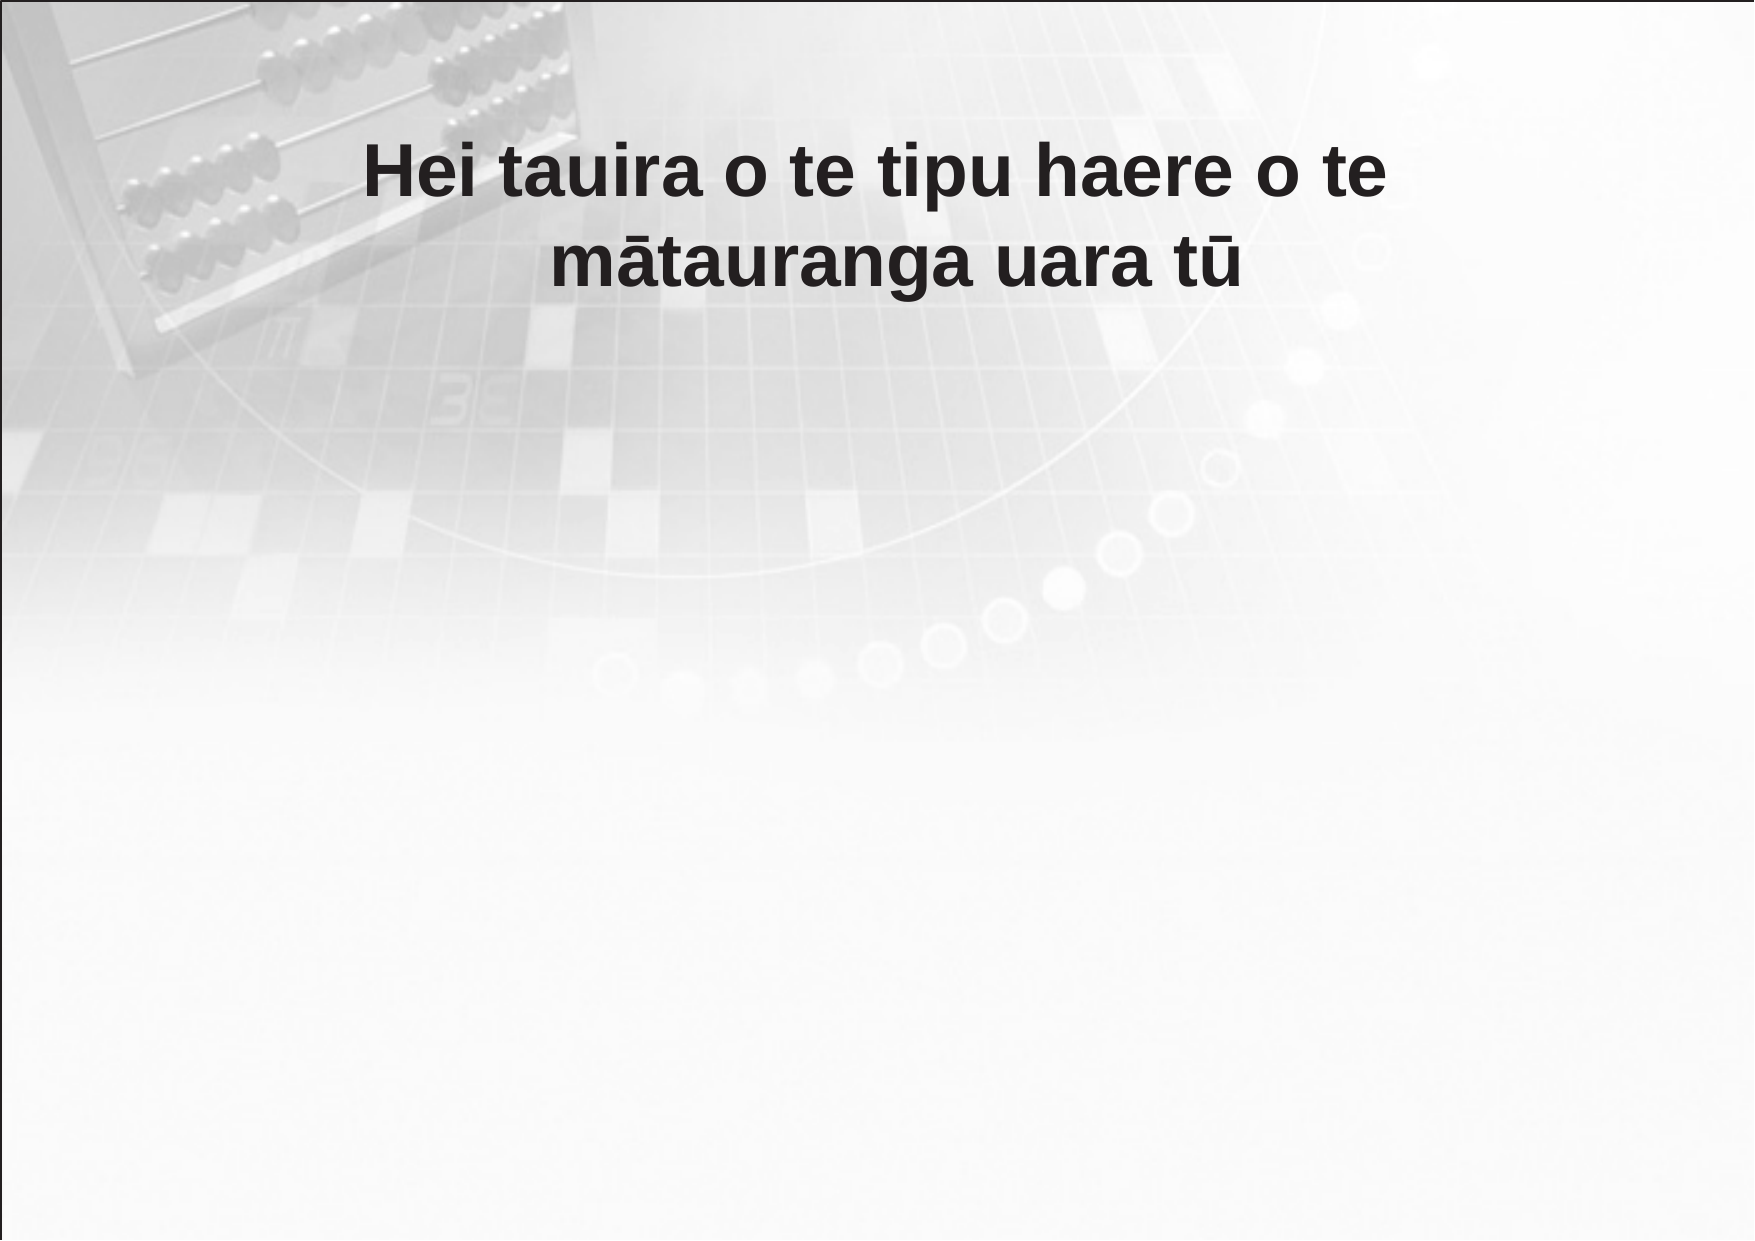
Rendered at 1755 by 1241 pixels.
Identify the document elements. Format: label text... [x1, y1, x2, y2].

title Hei tauira o te tipu haere o te mātauranga uara tū [360, 119, 1394, 329]
picture [2, 2, 1754, 1240]
